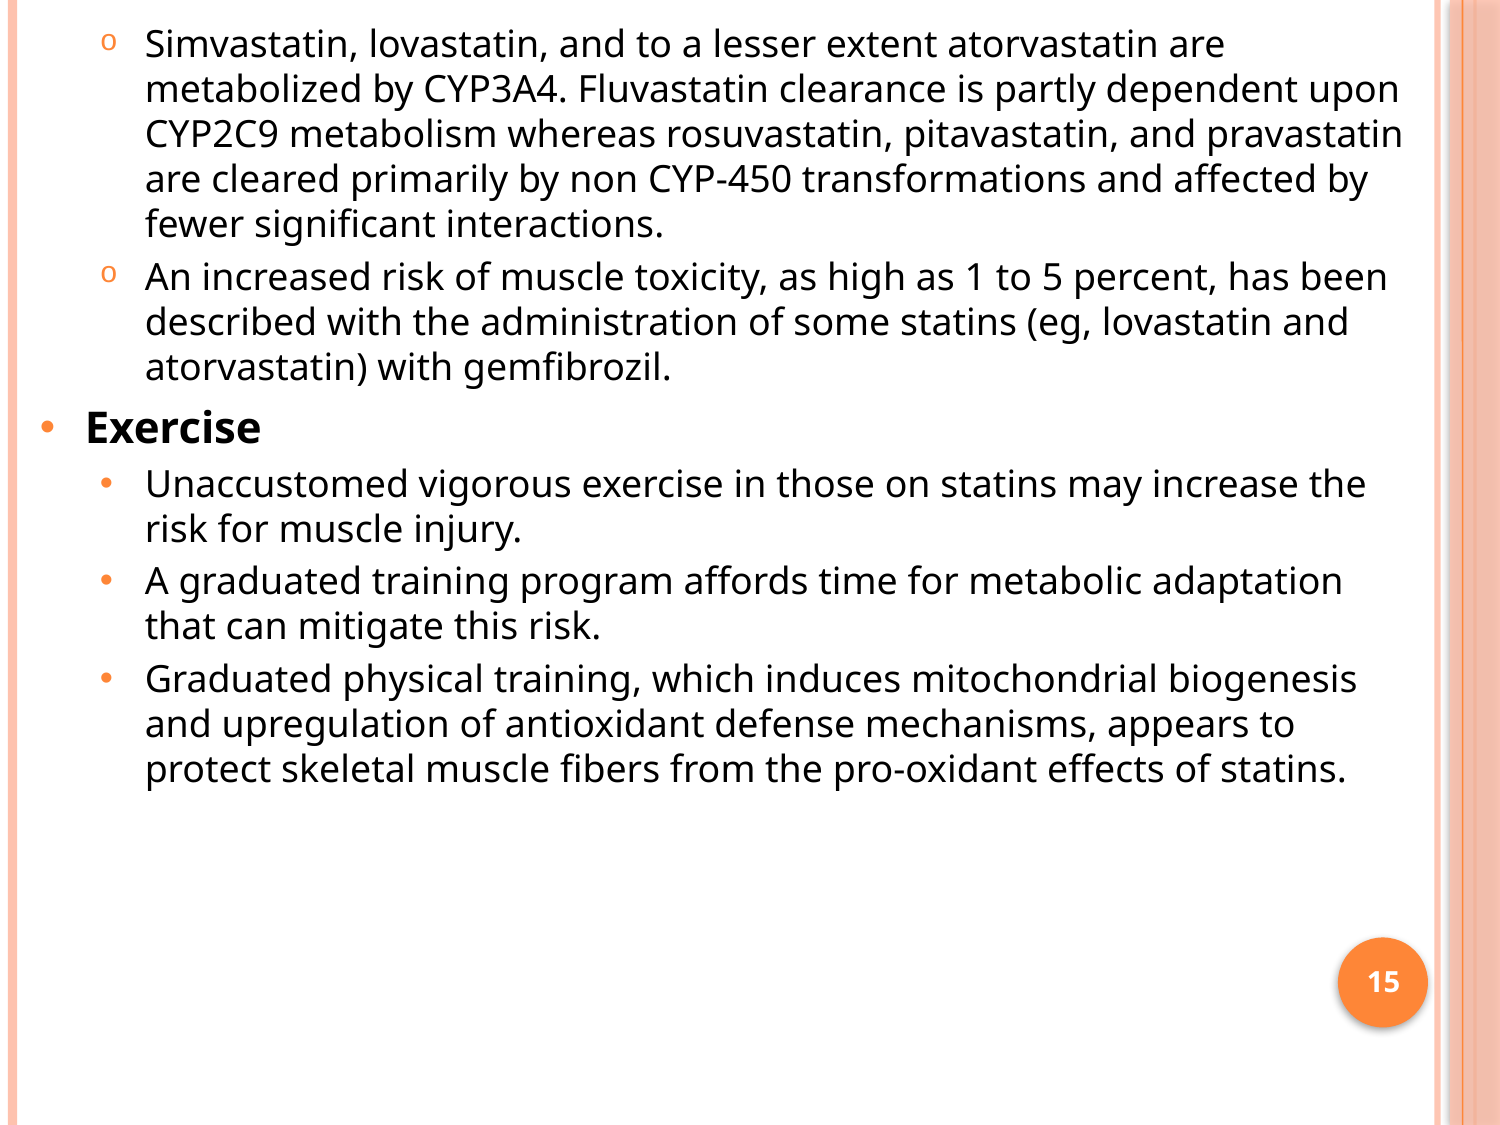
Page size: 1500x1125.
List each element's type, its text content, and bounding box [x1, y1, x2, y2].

list Simvastatin, lovastatin, and to a lesser extent atorvastatin are metabolized by CYP3A4. Fluvastatin clearance is partly dependent upon CYP2C9 metabolism whereas rosuvastatin, pitavastatin, and pravastatin are cleared primarily by non CYP-450 transformations and affected by fewer significant interactions. An increased risk of muscle toxicity, as high as 1 to 5 percent, has been described with the administration of some statins (eg, lovastatin and atorvastatin) with gemfibrozil. Exercise Unaccustomed vigorous exercise in those on statins may increase the risk for muscle injury. A graduated training program affords time for metabolic adaptation that can mitigate this risk. Graduated physical training, which induces mitochondrial biogenesis and upregulation of antioxidant defense mechanisms, appears to protect skeletal muscle fibers from the pro-oxidant effects of statins. [24, 12, 1425, 1113]
slide_number 15 [1333, 940, 1434, 1027]
